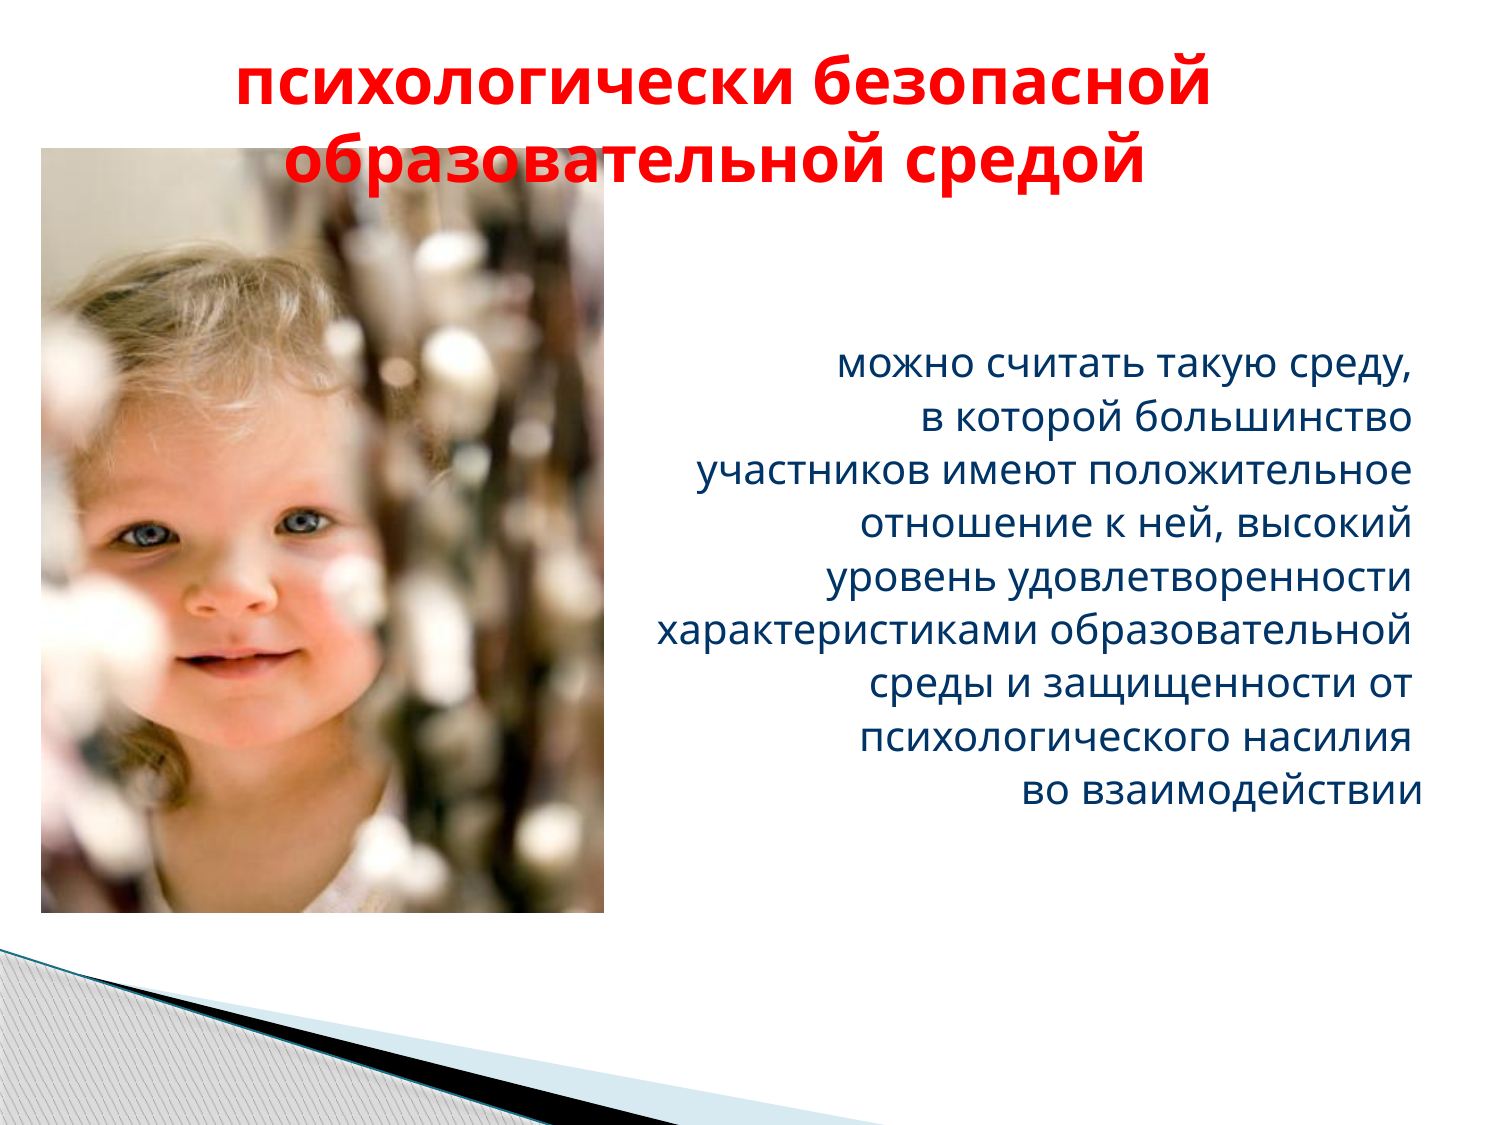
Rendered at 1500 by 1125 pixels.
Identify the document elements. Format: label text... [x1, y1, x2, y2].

picture [41, 148, 604, 913]
title психологически безопасной образовательной средой [53, 30, 1396, 204]
list можно считать такую среду, в которой большинство участников имеют положительное отношение к ней, высокий уровень удовлетворенности характеристиками образовательной среды и защищенности от психологического насилия во взаимодействии [88, 196, 1439, 1071]
